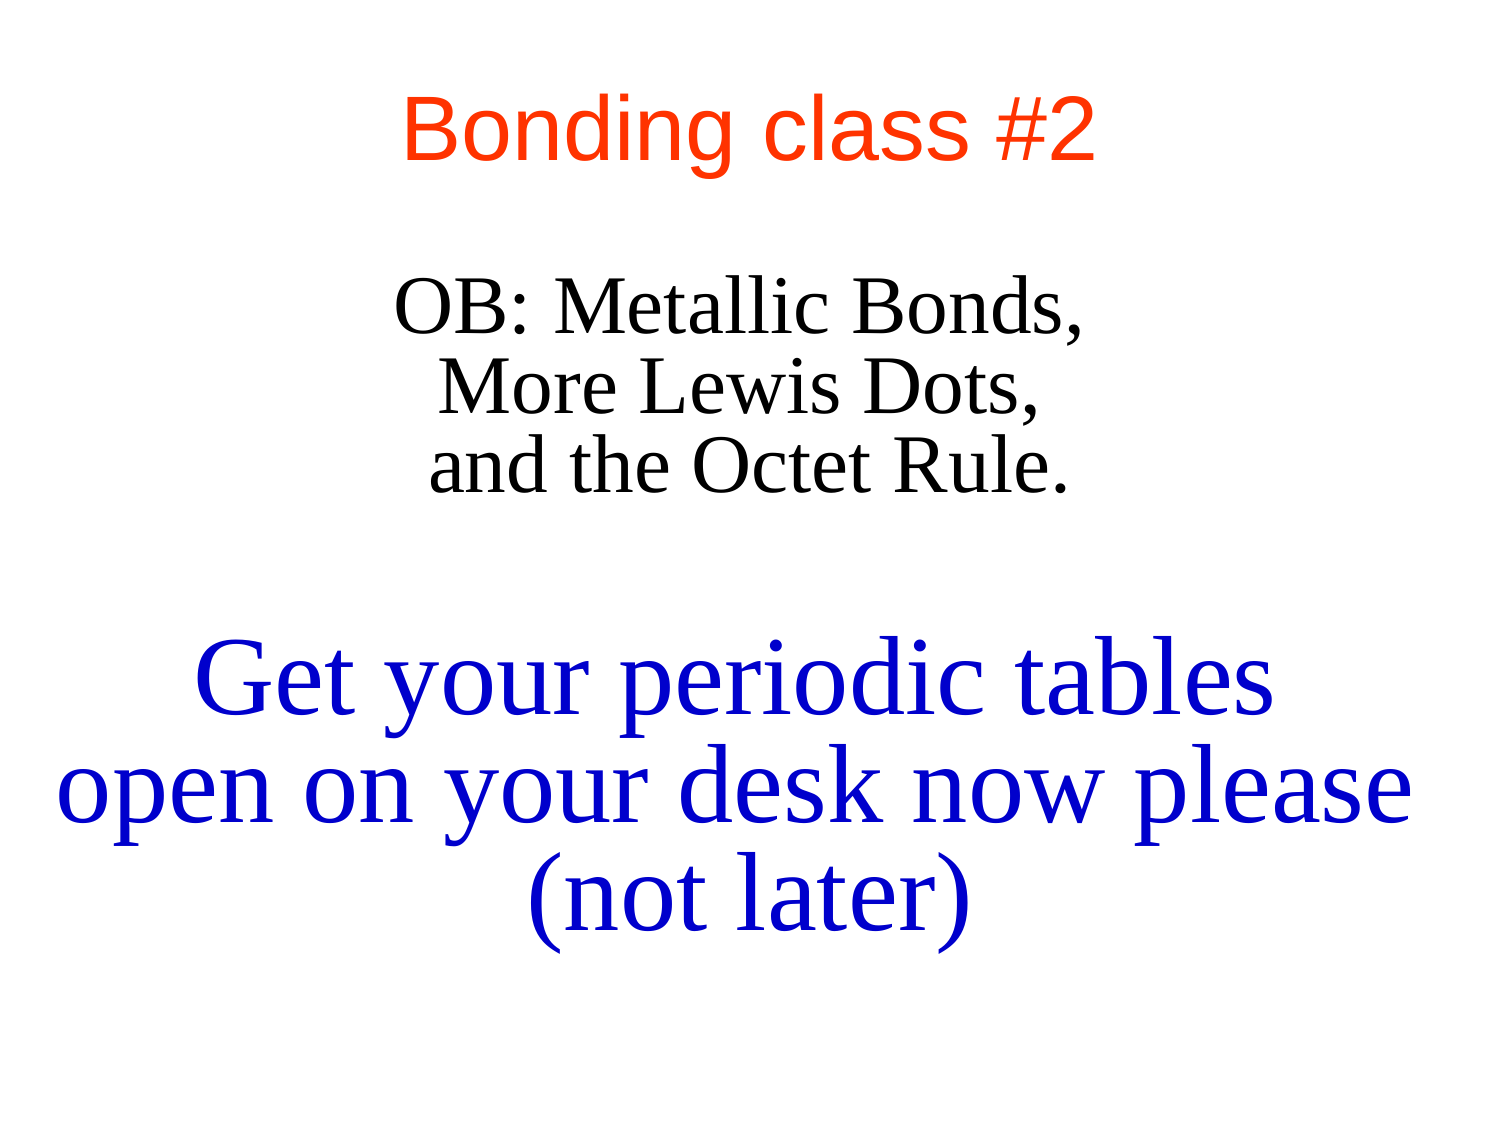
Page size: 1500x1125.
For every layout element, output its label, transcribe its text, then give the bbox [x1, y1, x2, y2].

title Bonding class #2 [112, 3, 1388, 174]
subtitle OB: Metallic Bonds, More Lewis Dots, and the Octet Rule. Get your periodic tables open on your desk now please (not later) [0, 174, 1500, 800]
